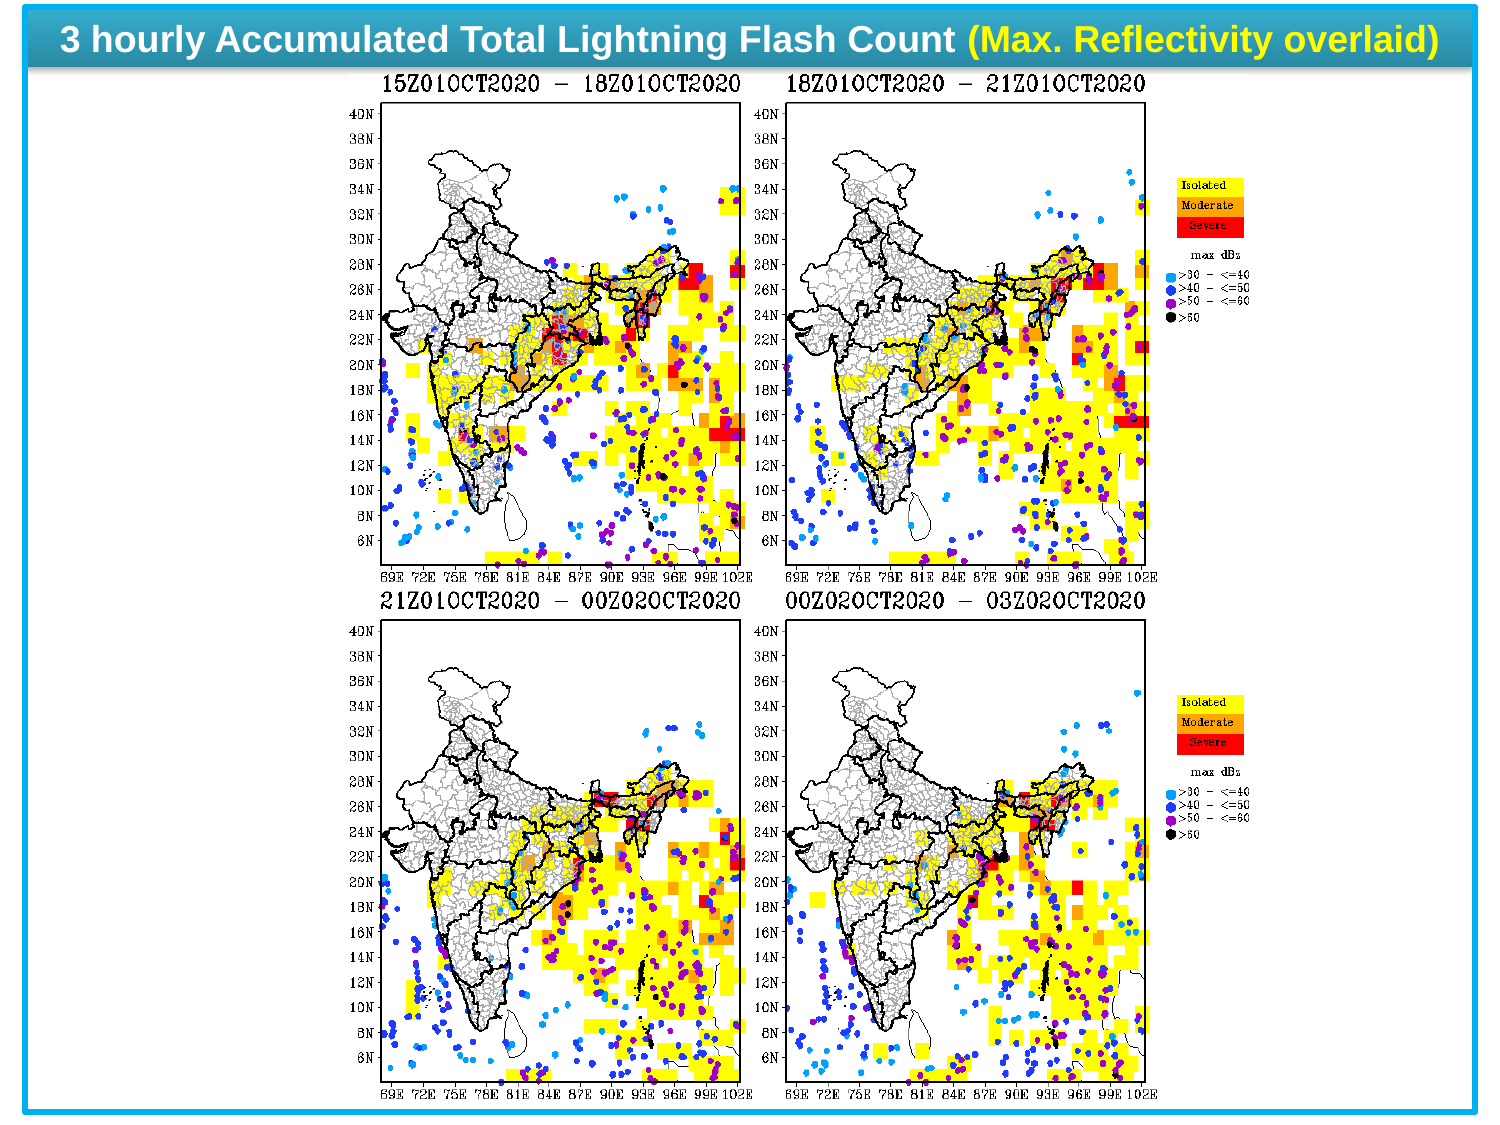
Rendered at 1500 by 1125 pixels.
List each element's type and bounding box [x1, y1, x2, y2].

text_box [23, 5, 1477, 1114]
picture [349, 74, 1249, 1100]
